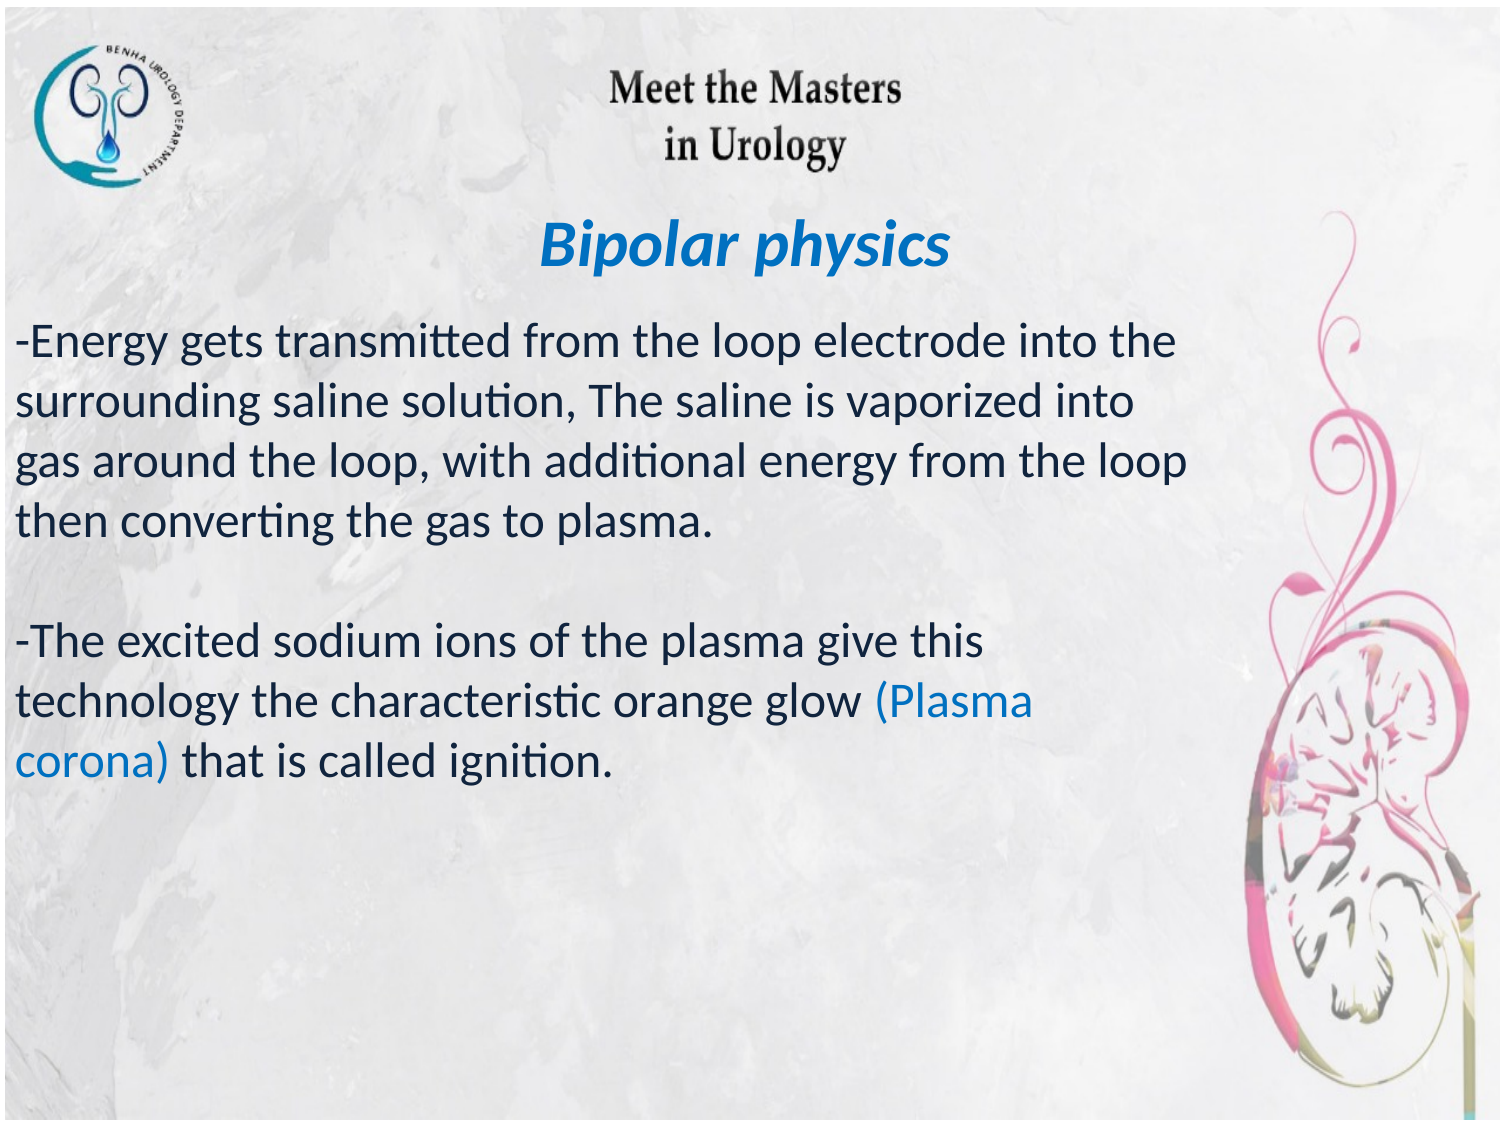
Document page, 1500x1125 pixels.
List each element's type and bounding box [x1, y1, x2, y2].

list [5, 6, 1500, 1120]
